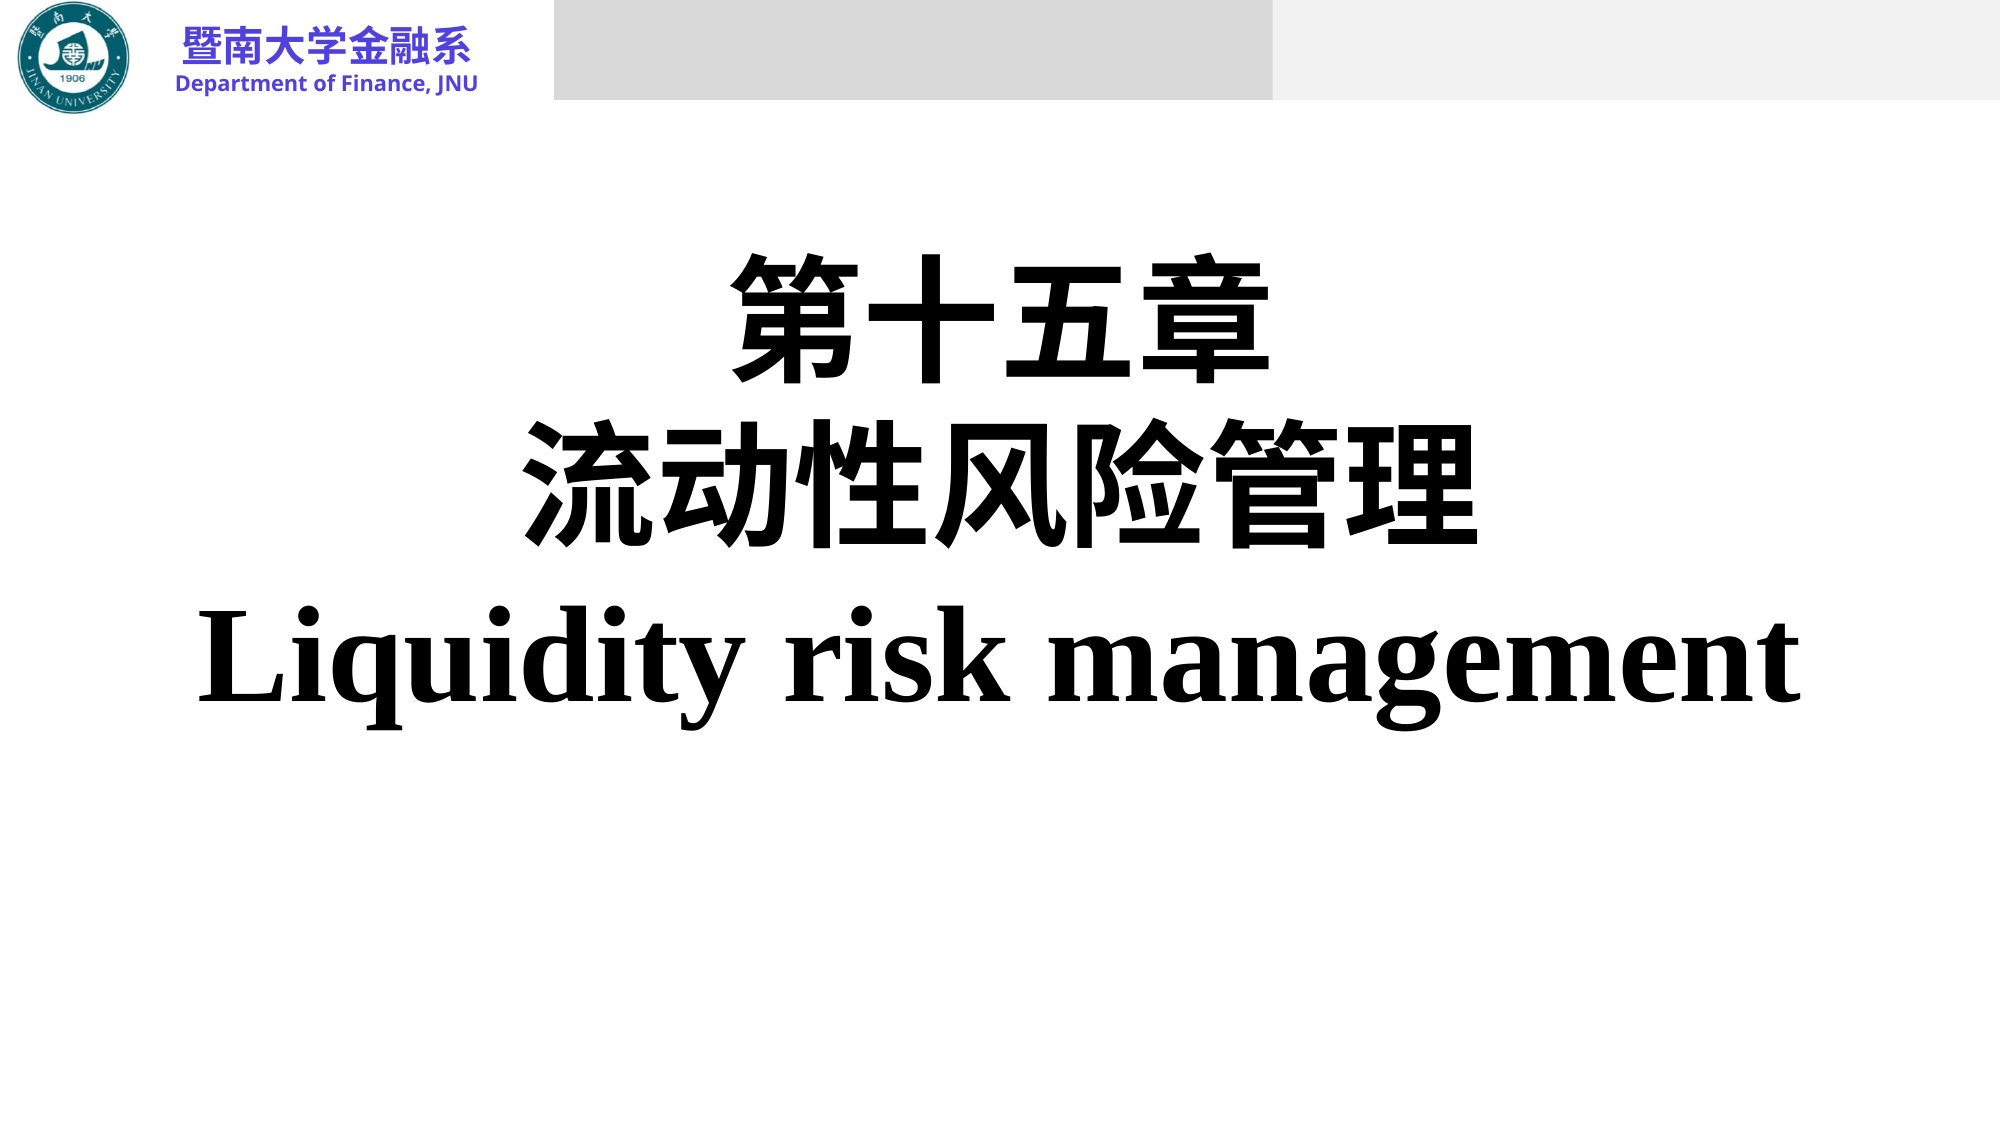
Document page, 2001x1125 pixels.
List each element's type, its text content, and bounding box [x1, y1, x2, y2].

text_box 第十五章 流动性风险管理 Liquidity risk management [163, 226, 1837, 886]
picture [12, 0, 131, 118]
